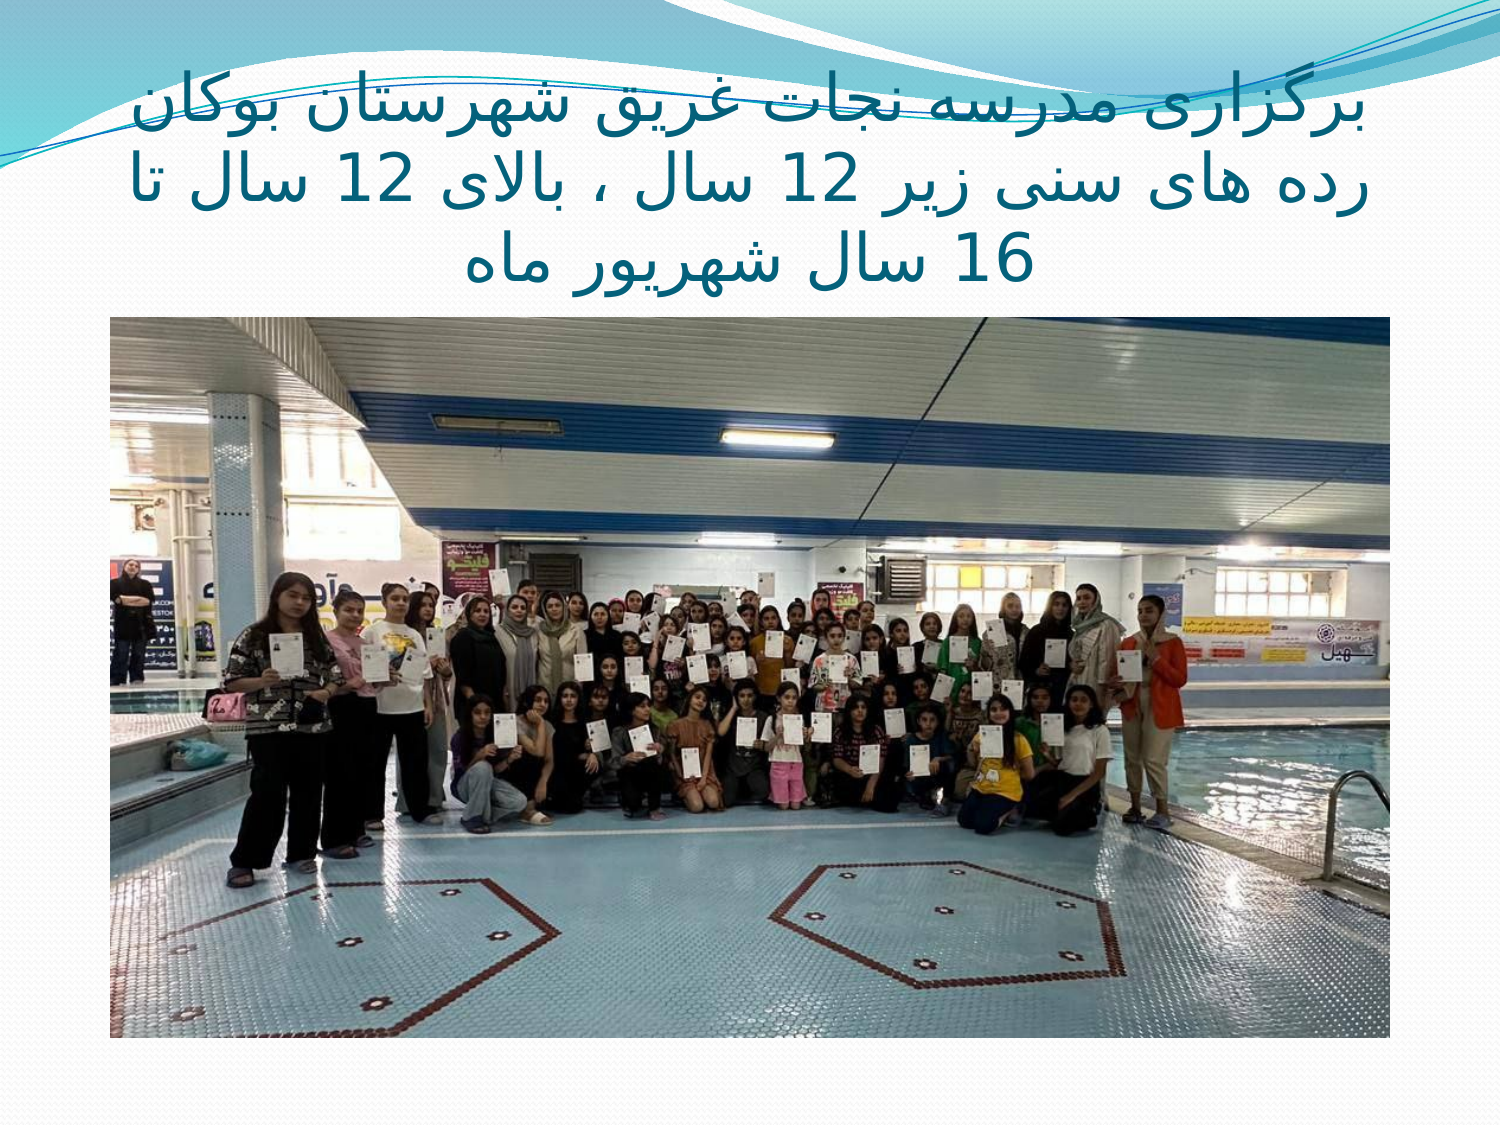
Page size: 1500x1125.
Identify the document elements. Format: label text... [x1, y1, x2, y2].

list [110, 317, 1390, 1038]
title برگزاری مدرسه نجات غریق شهرستان بوکان رده های سنی زیر 12 سال ، بالای 12 سال تا 16 سال شهریور ماه [75, 75, 1425, 375]
